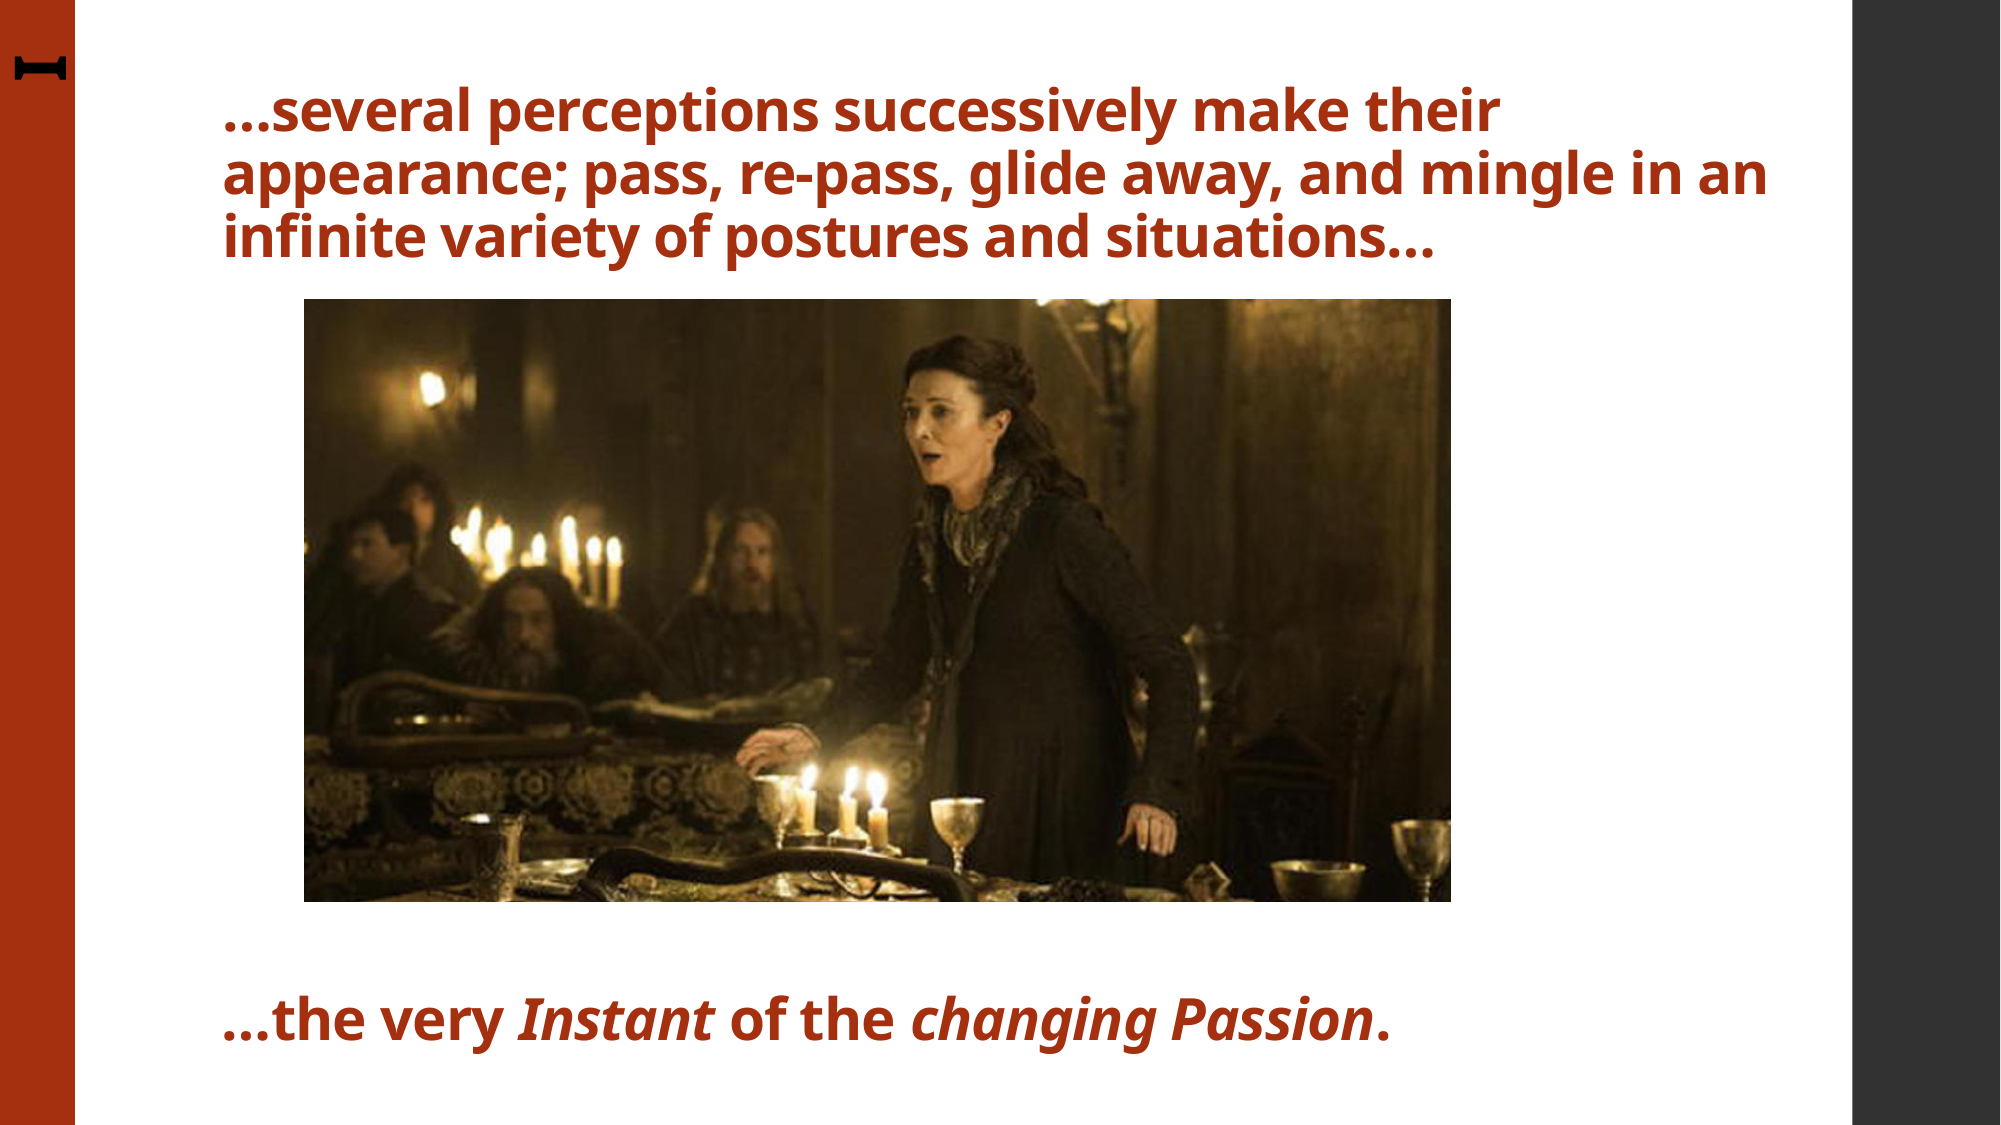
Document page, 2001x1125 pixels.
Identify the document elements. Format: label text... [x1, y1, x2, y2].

picture [304, 299, 1452, 903]
text_box I [0, 0, 90, 227]
text_box …the very Instant of the changing Passion. [206, 966, 1573, 1061]
title …several perceptions successively make their appearance; pass, re-pass, glide away, and mingle in an infinite variety of postures and situations… [206, 43, 1797, 278]
